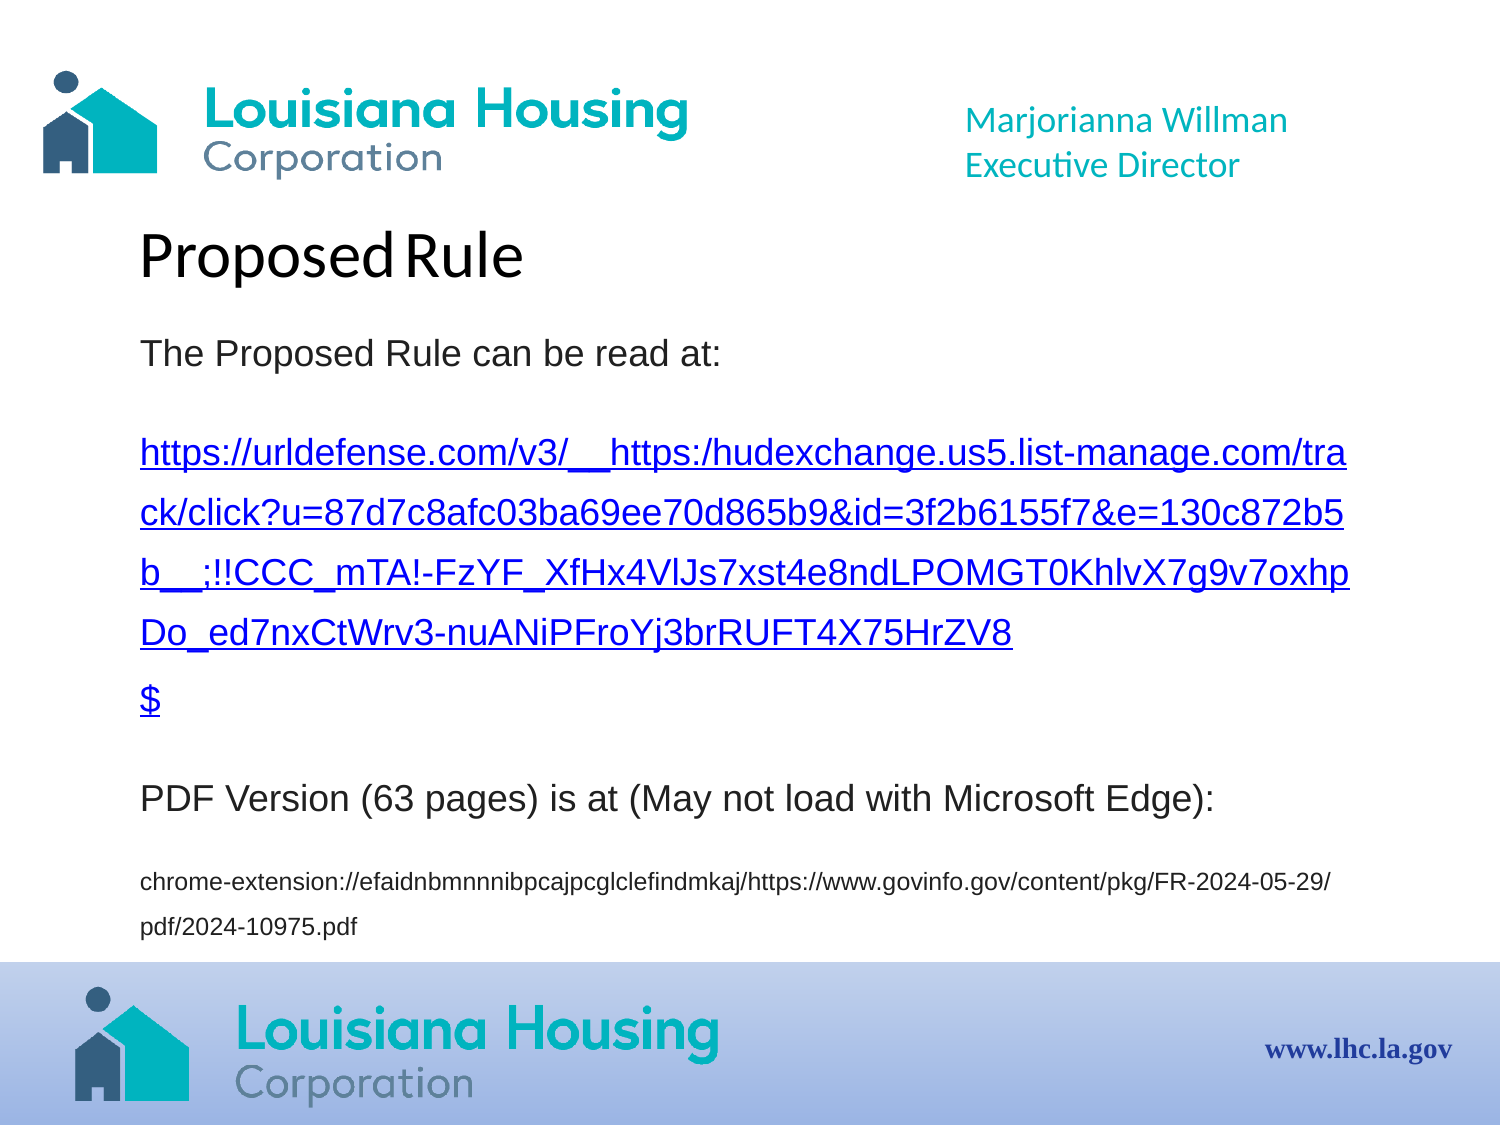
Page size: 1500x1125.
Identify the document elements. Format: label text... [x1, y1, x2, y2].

text_box The Proposed Rule can be read at: https://urldefense.com/v3/__https:/hudexchange.us5.list-manage.com/track/click?u=87d7c8afc03ba69ee70d865b9&id=3f2b6155f7&e=130c872b5b__;!!CCC_mTA!-FzYF_XfHx4VlJs7xst4e8ndLPOMGT0KhlvX7g9v7oxhpDo_ed7nxCtWrv3-nuANiPFroYj3brRUFT4X75HrZV8$ PDF Version (63 pages) is at (May not load with Microsoft Edge): chrome-extension://efaidnbmnnnibpcajpcglclefindmkaj/https://www.govinfo.gov/content/pkg/FR-2024-05-29/pdf/2024-10975.pdf [125, 299, 1380, 966]
text_box Proposed Rule [124, 203, 1338, 298]
text_box www.lhc.la.gov [1249, 1021, 1476, 1072]
picture [43, 70, 687, 181]
text_box Marjorianna Willman Executive Director [949, 87, 1413, 193]
picture [74, 986, 719, 1108]
subtitle [0, 962, 1500, 1125]
text_box [0, 216, 1500, 936]
